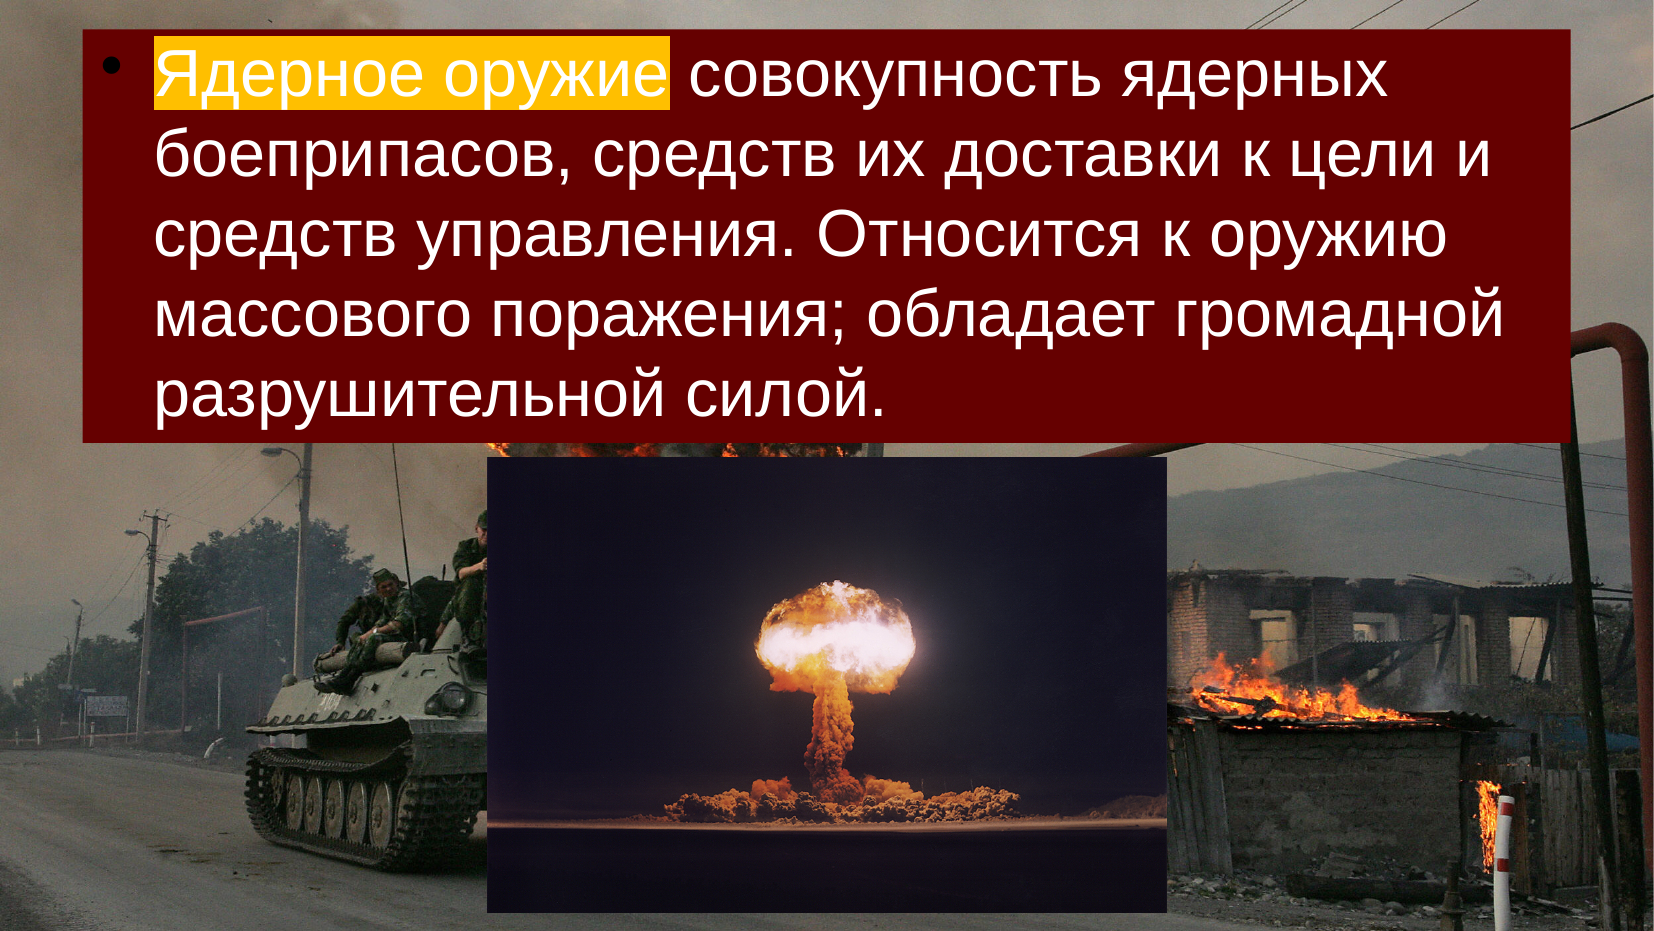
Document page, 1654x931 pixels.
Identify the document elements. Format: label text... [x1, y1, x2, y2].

picture [0, 0, 1654, 931]
text_box Ядерное оружие совокупность ядерных боеприпасов, средств их доставки к цели и средств управления. Относится к оружию массового поражения; обладает громадной разрушительной силой. [82, 29, 1571, 443]
